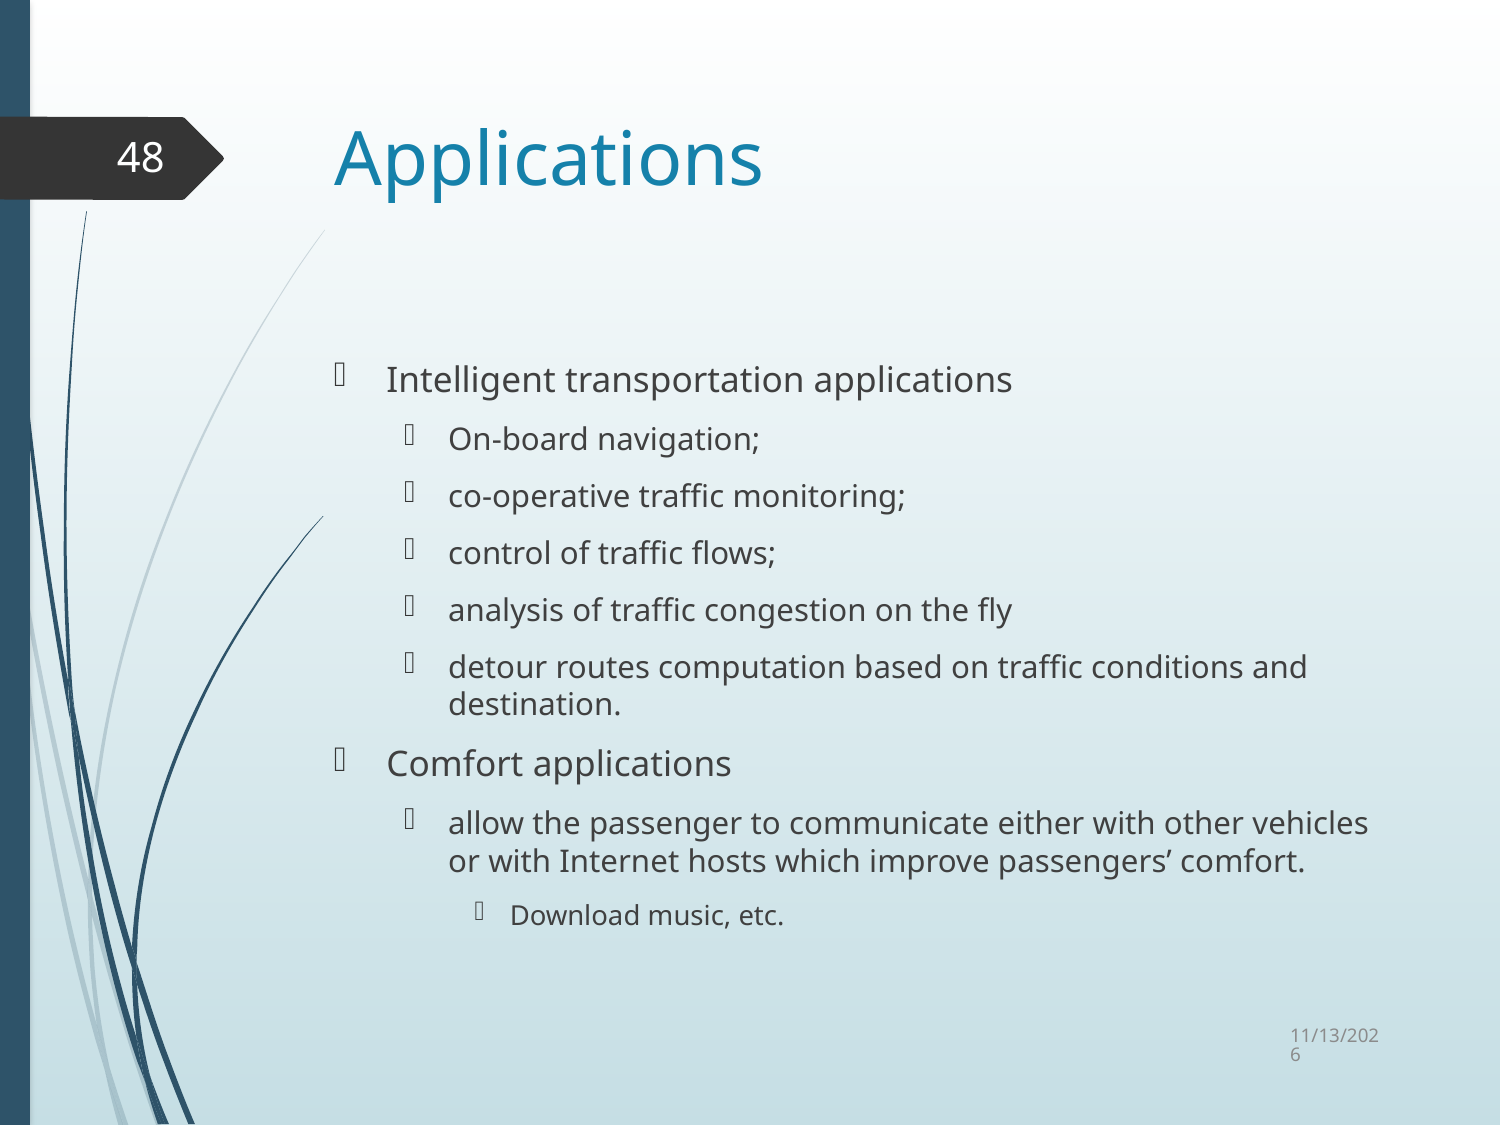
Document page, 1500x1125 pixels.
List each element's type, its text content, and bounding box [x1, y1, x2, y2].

slide_number 48 [83, 129, 180, 190]
list Intelligent transportation applications On-board navigation; co-operative traffic monitoring; control of traffic flows; analysis of traffic congestion on the fly detour routes computation based on traffic conditions and destination. Comfort applications allow the passenger to communicate either with other vehicles or with Internet hosts which improve passengers’ comfort. Download music, etc. [318, 350, 1400, 970]
title Applications [319, 102, 1400, 313]
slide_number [1275, 1006, 1401, 1068]
